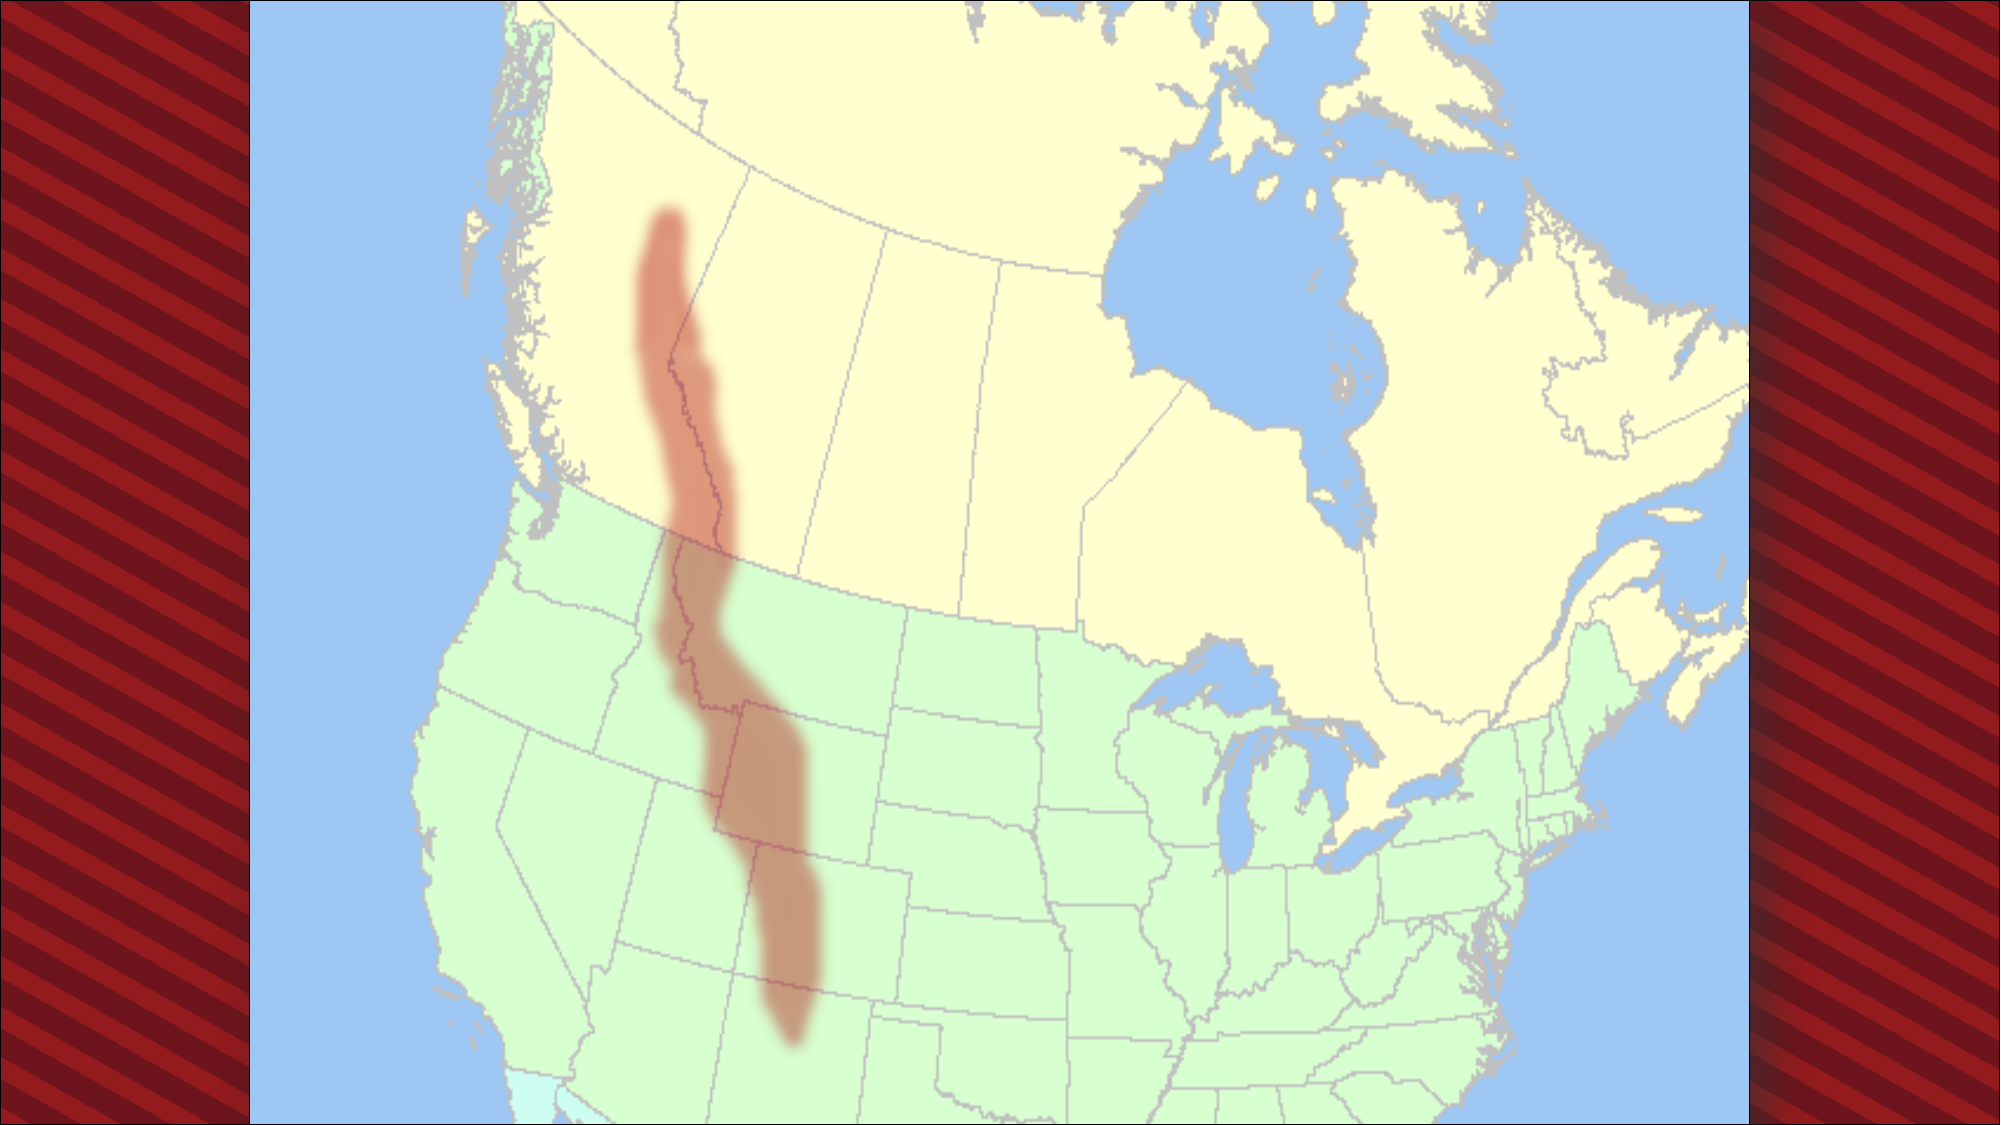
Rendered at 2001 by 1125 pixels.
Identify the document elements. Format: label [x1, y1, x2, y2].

text_box [1787, 0, 2000, 1125]
text_box [0, 0, 246, 1125]
picture [249, 0, 1750, 1125]
